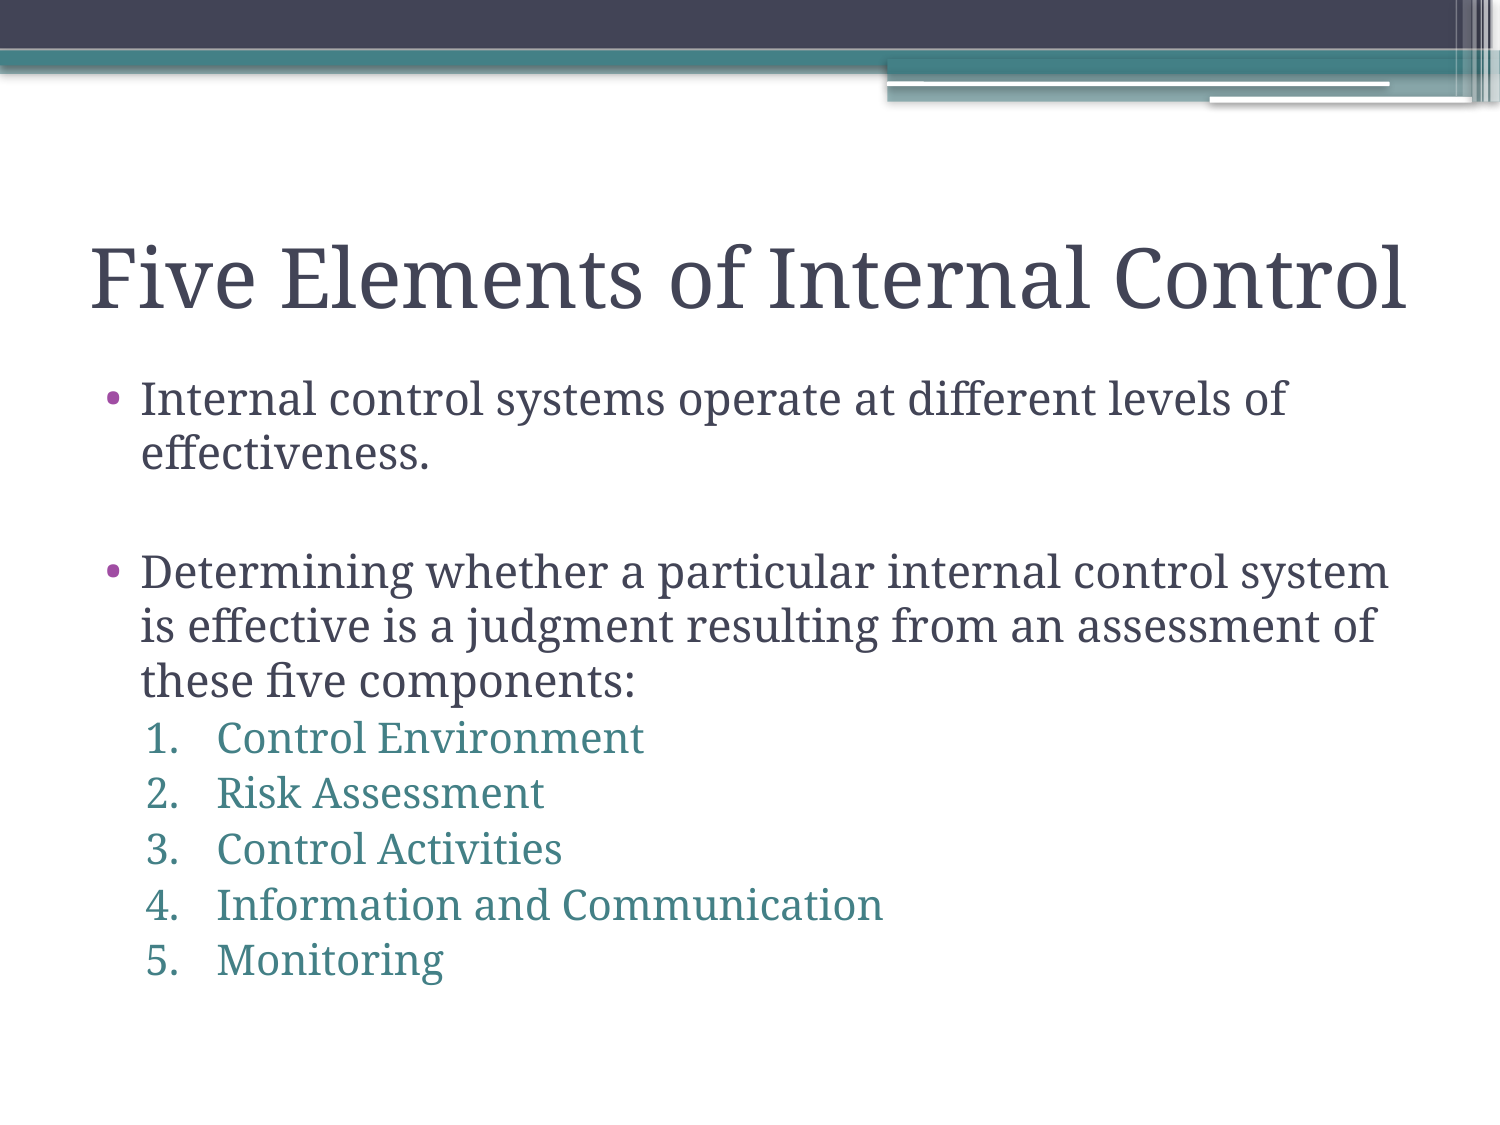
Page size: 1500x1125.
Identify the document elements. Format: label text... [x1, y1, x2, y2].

list Internal control systems operate at different levels of effectiveness. Determining whether a particular internal control system is effective is a judgment resulting from an assessment of these five components: Control Environment Risk Assessment Control Activities Information and Communication Monitoring [75, 363, 1425, 994]
title Five Elements of Internal Control [75, 187, 1425, 363]
